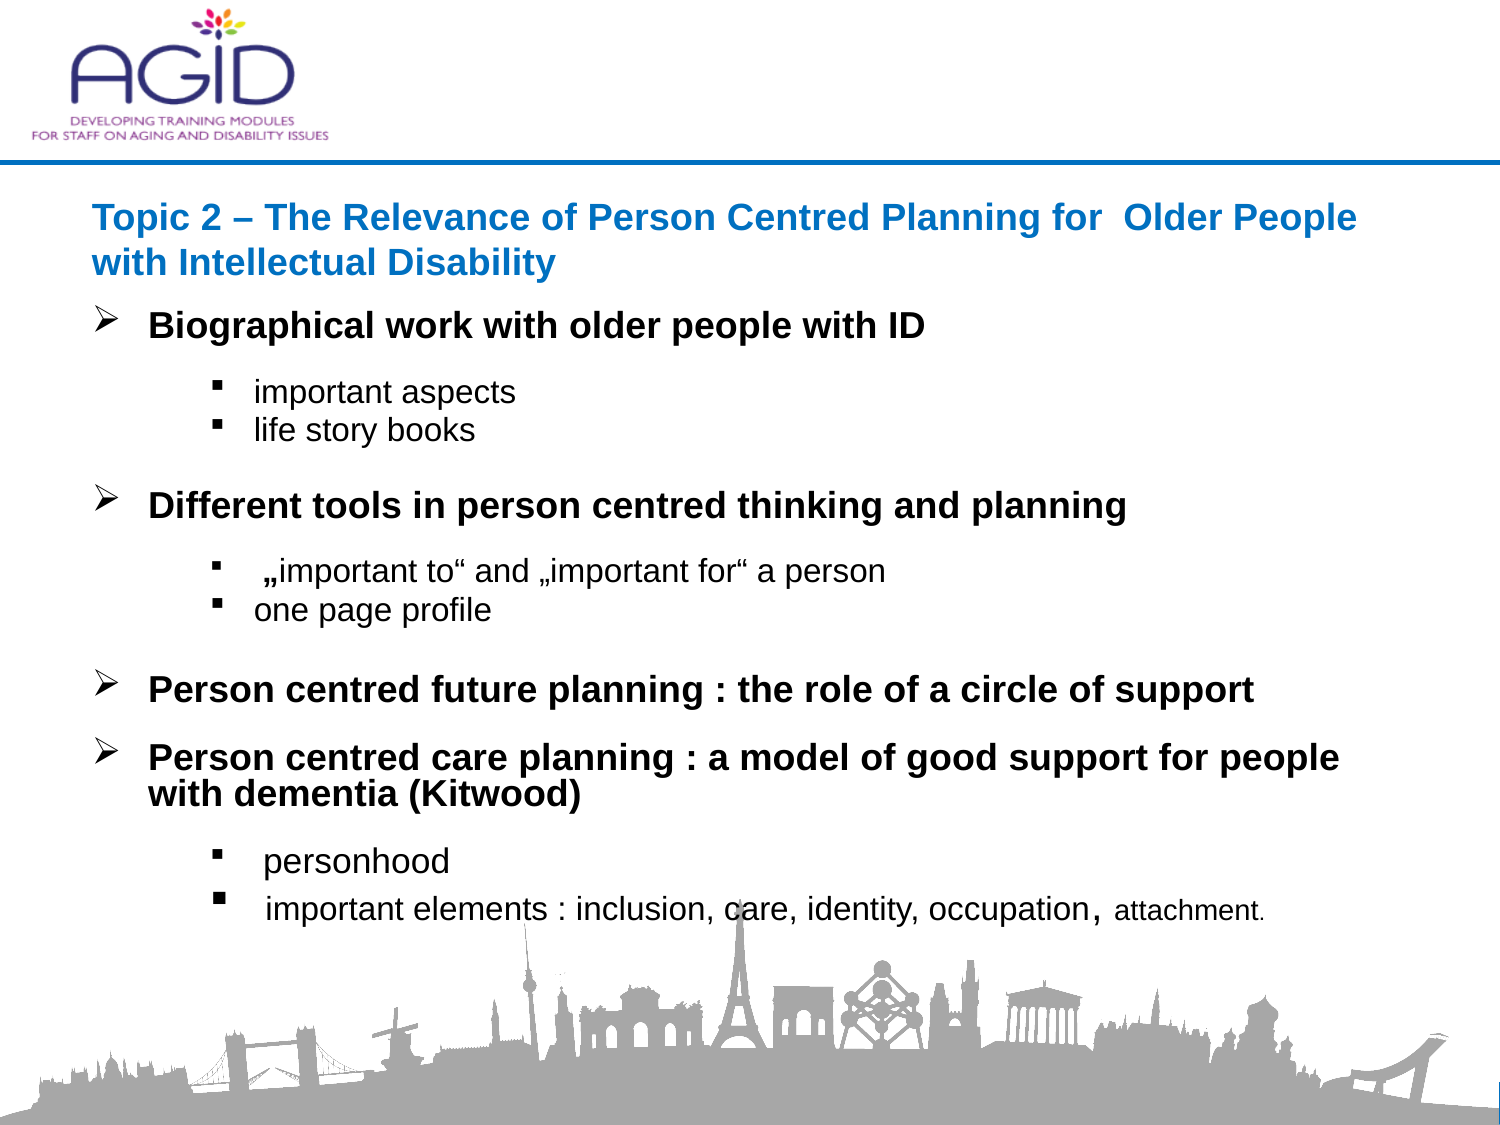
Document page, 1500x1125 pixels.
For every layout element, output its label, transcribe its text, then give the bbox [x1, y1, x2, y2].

list Biographical work with older people with ID important aspects life story books Different tools in person centred thinking and planning „important to“ and „important for“ a person one page profile Person centred future planning : the role of a circle of support Person centred care planning : a model of good support for people with dementia (Kitwood) personhood important elements : inclusion, care, identity, occupation, attachment. [76, 302, 1424, 1000]
title Topic 2 – The Relevance of Person Centred Planning for Older People with Intellectual Disability [76, 184, 1424, 292]
picture [0, 893, 1499, 1125]
picture [29, 7, 337, 147]
